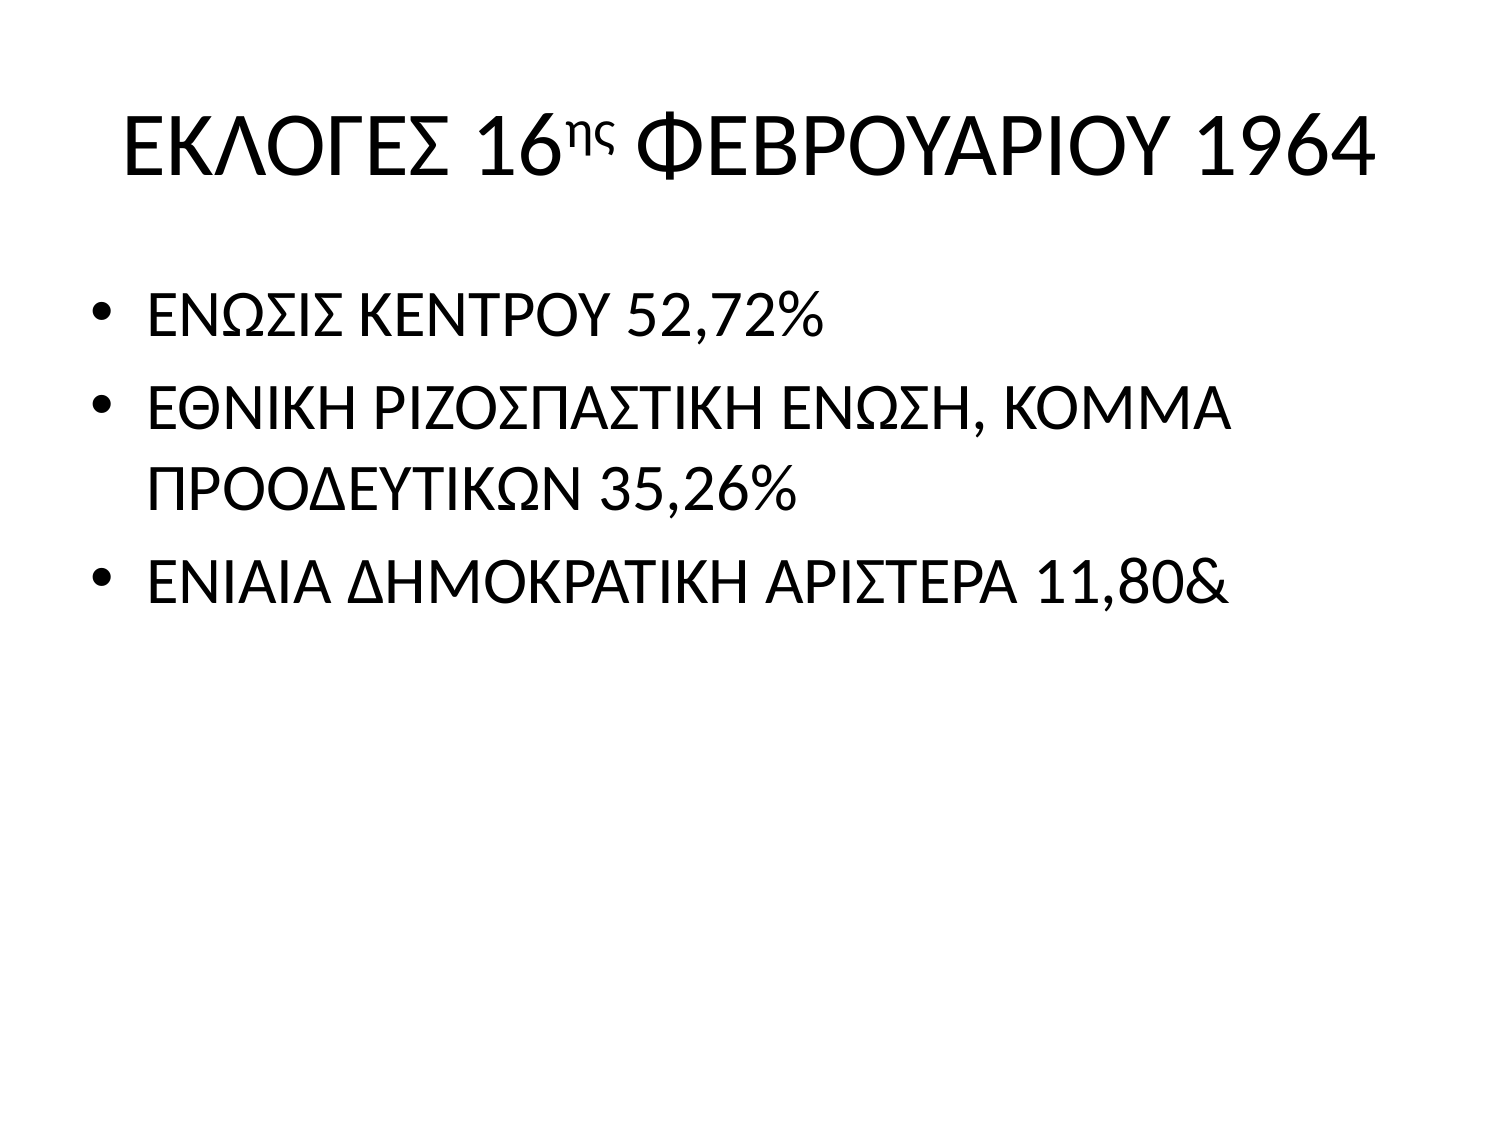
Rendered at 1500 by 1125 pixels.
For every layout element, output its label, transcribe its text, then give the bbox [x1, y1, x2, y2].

list ΕΝΩΣΙΣ ΚΕΝΤΡΟΥ 52,72% ΕΘΝΙΚΗ ΡΙΖΟΣΠΑΣΤΙΚΗ ΕΝΩΣΗ, ΚΟΜΜΑ ΠΡΟΟΔΕΥΤΙΚΩΝ 35,26% ΕΝΙΑΙΑ ΔΗΜΟΚΡΑΤΙΚΗ ΑΡΙΣΤΕΡΑ 11,80& [75, 262, 1425, 1005]
title ΕΚΛΟΓΕΣ 16ης ΦΕΒΡΟΥΑΡΙΟΥ 1964 [75, 45, 1425, 233]
